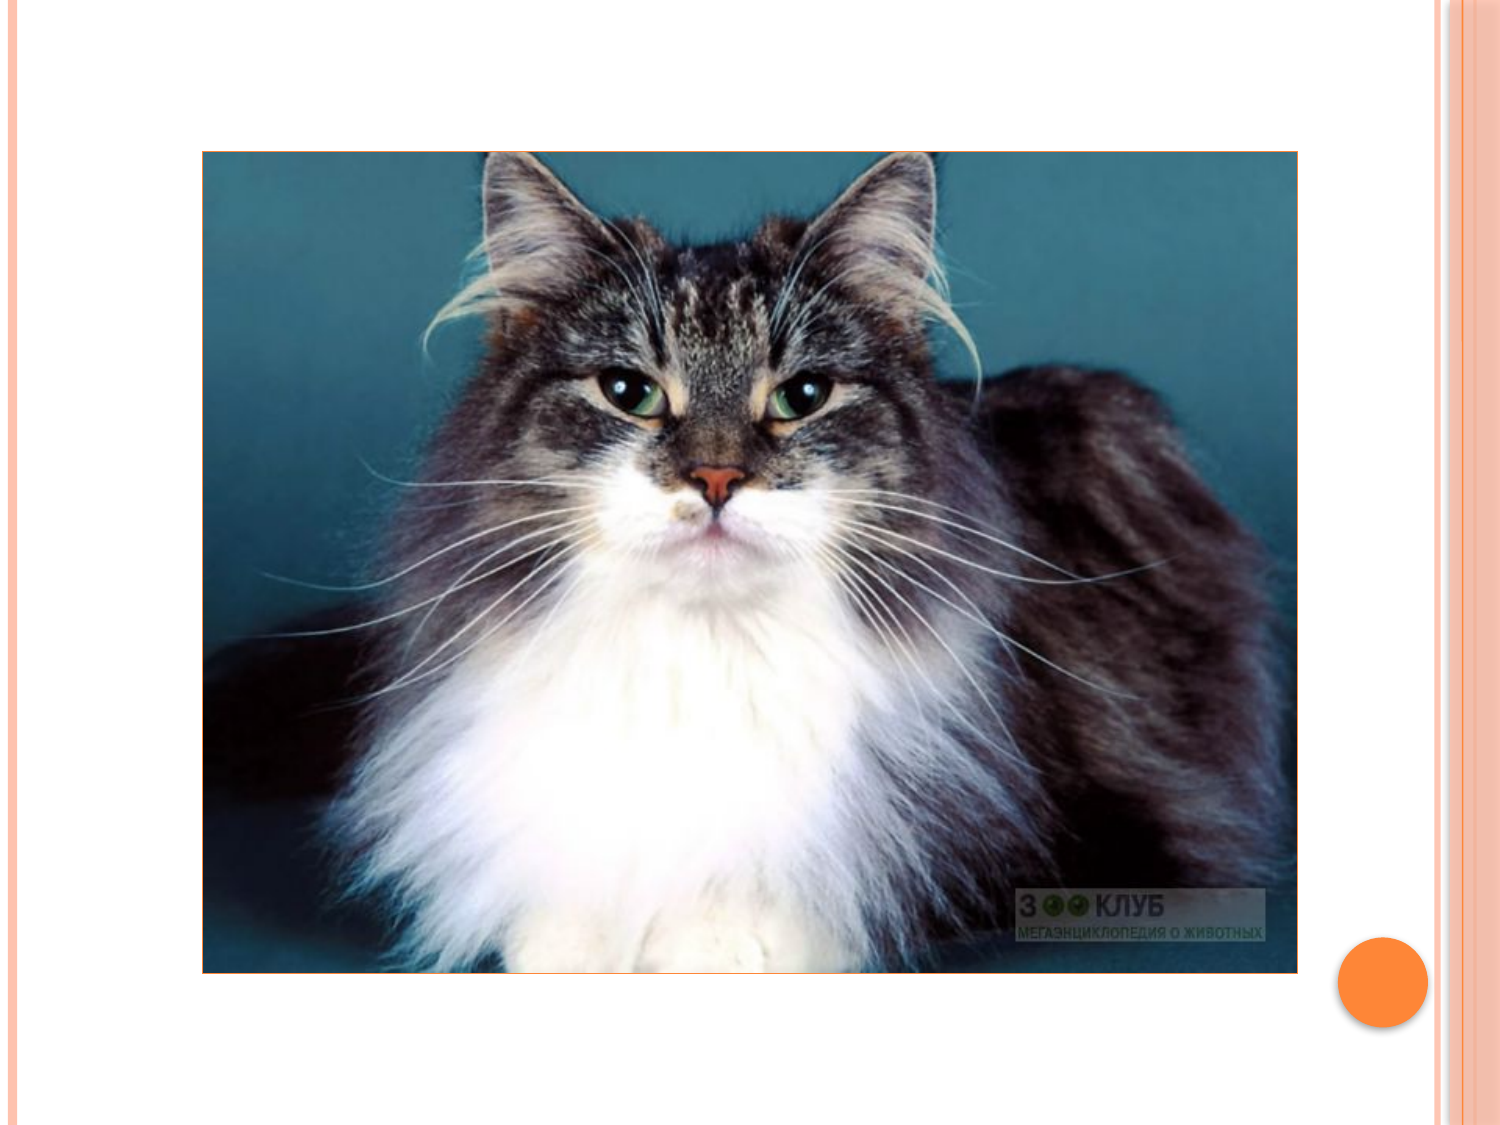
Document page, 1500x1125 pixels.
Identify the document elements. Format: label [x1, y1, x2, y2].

picture [202, 151, 1298, 974]
